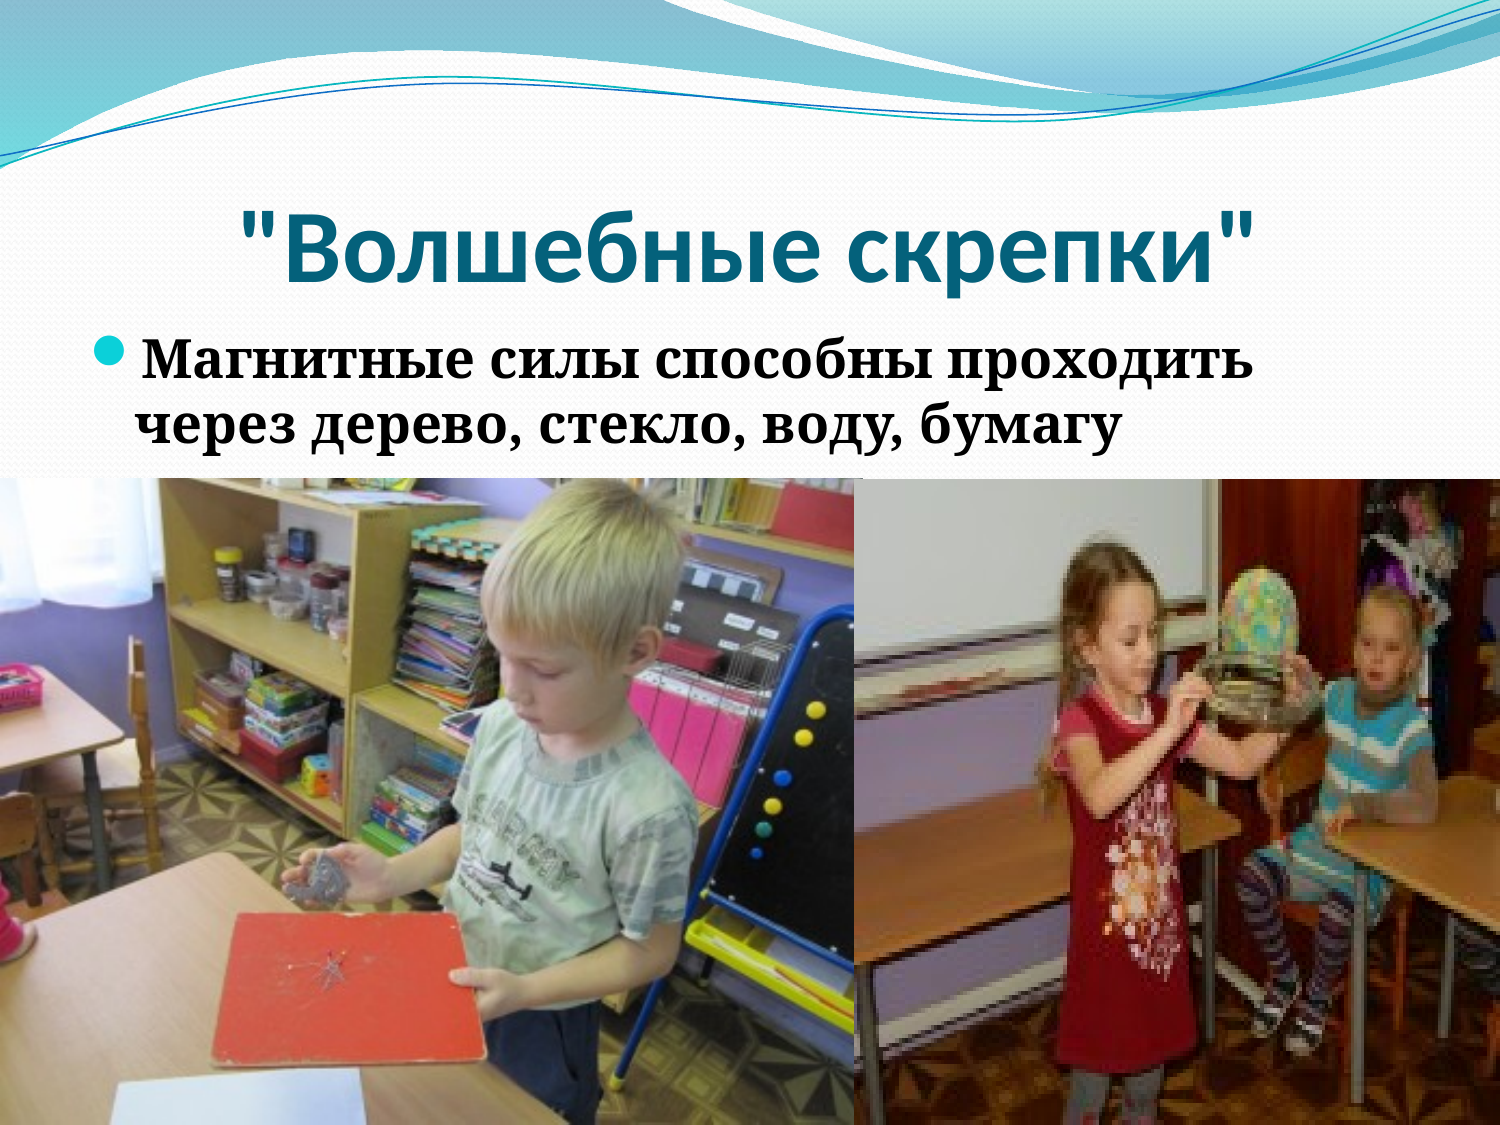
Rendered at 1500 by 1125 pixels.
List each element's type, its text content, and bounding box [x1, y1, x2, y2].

list Магнитные силы способны проходить через дерево, стекло, воду, бумагу [75, 317, 1425, 478]
picture [0, 478, 1500, 1125]
title "Волшебные скрепки" [75, 115, 1425, 303]
